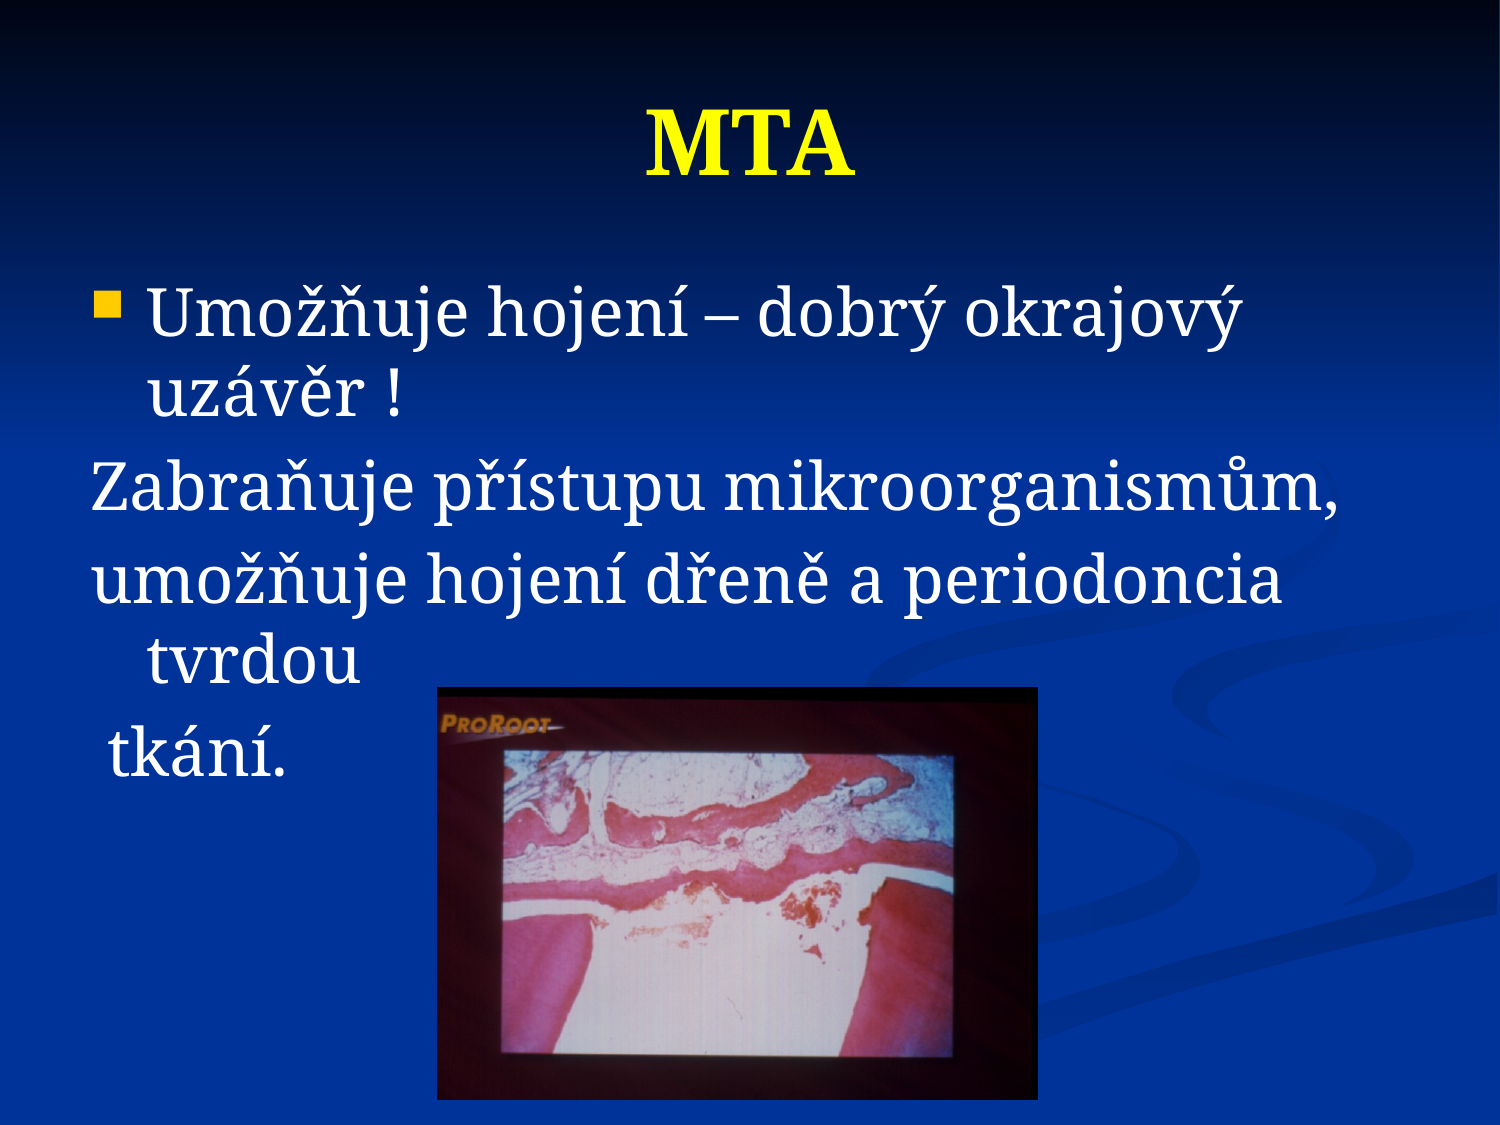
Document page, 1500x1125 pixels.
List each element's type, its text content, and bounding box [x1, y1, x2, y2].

list Umožňuje hojení – dobrý okrajový uzávěr ! Zabraňuje přístupu mikroorganismům, umožňuje hojení dřeně a periodoncia tvrdou tkání. [75, 262, 1425, 1005]
picture [437, 687, 1038, 1101]
title MTA [75, 45, 1425, 233]
